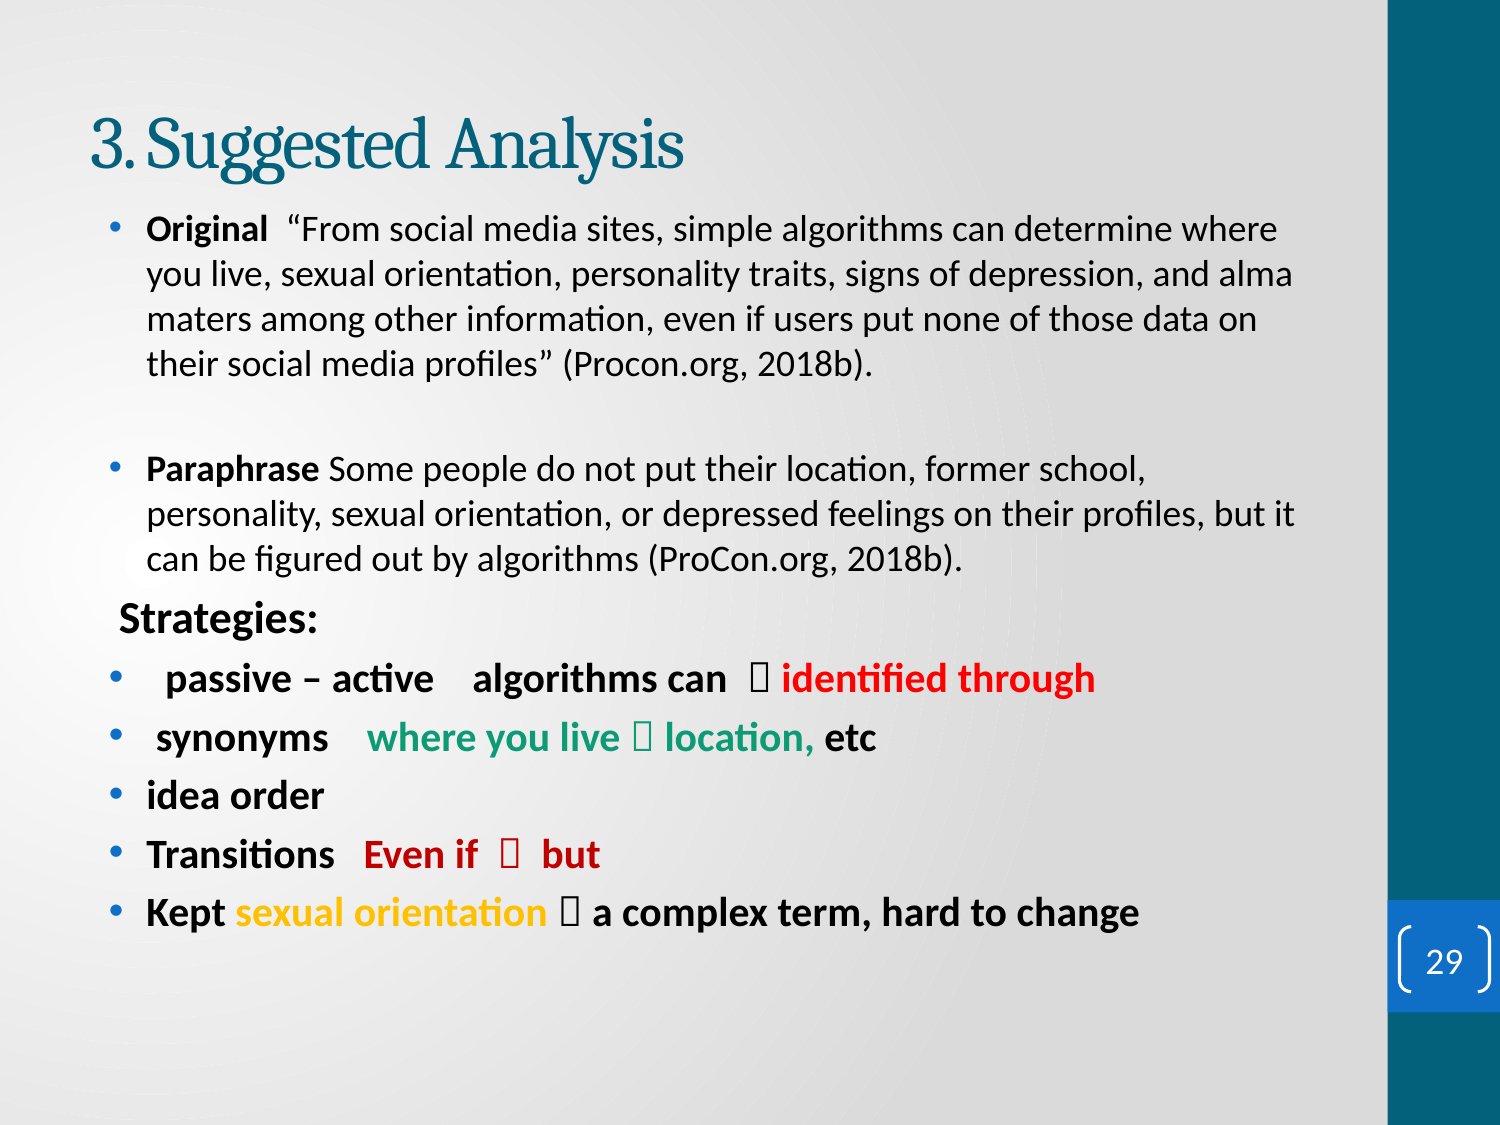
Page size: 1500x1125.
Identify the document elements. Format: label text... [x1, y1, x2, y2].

title 3. Suggested Analysis [75, 45, 1325, 196]
list Original “From social media sites, simple algorithms can determine where you live, sexual orientation, personality traits, signs of depression, and alma maters among other information, even if users put none of those data on their social media profiles” (Procon.org, 2018b). Paraphrase Some people do not put their location, former school, personality, sexual orientation, or depressed feelings on their profiles, but it can be figured out by algorithms (ProCon.org, 2018b). Strategies: passive – active algorithms can  identified through synonyms where you live  location, etc idea order Transitions Even if  but Kept sexual orientation  a complex term, hard to change [75, 196, 1325, 1050]
slide_number 29 [1397, 925, 1492, 994]
